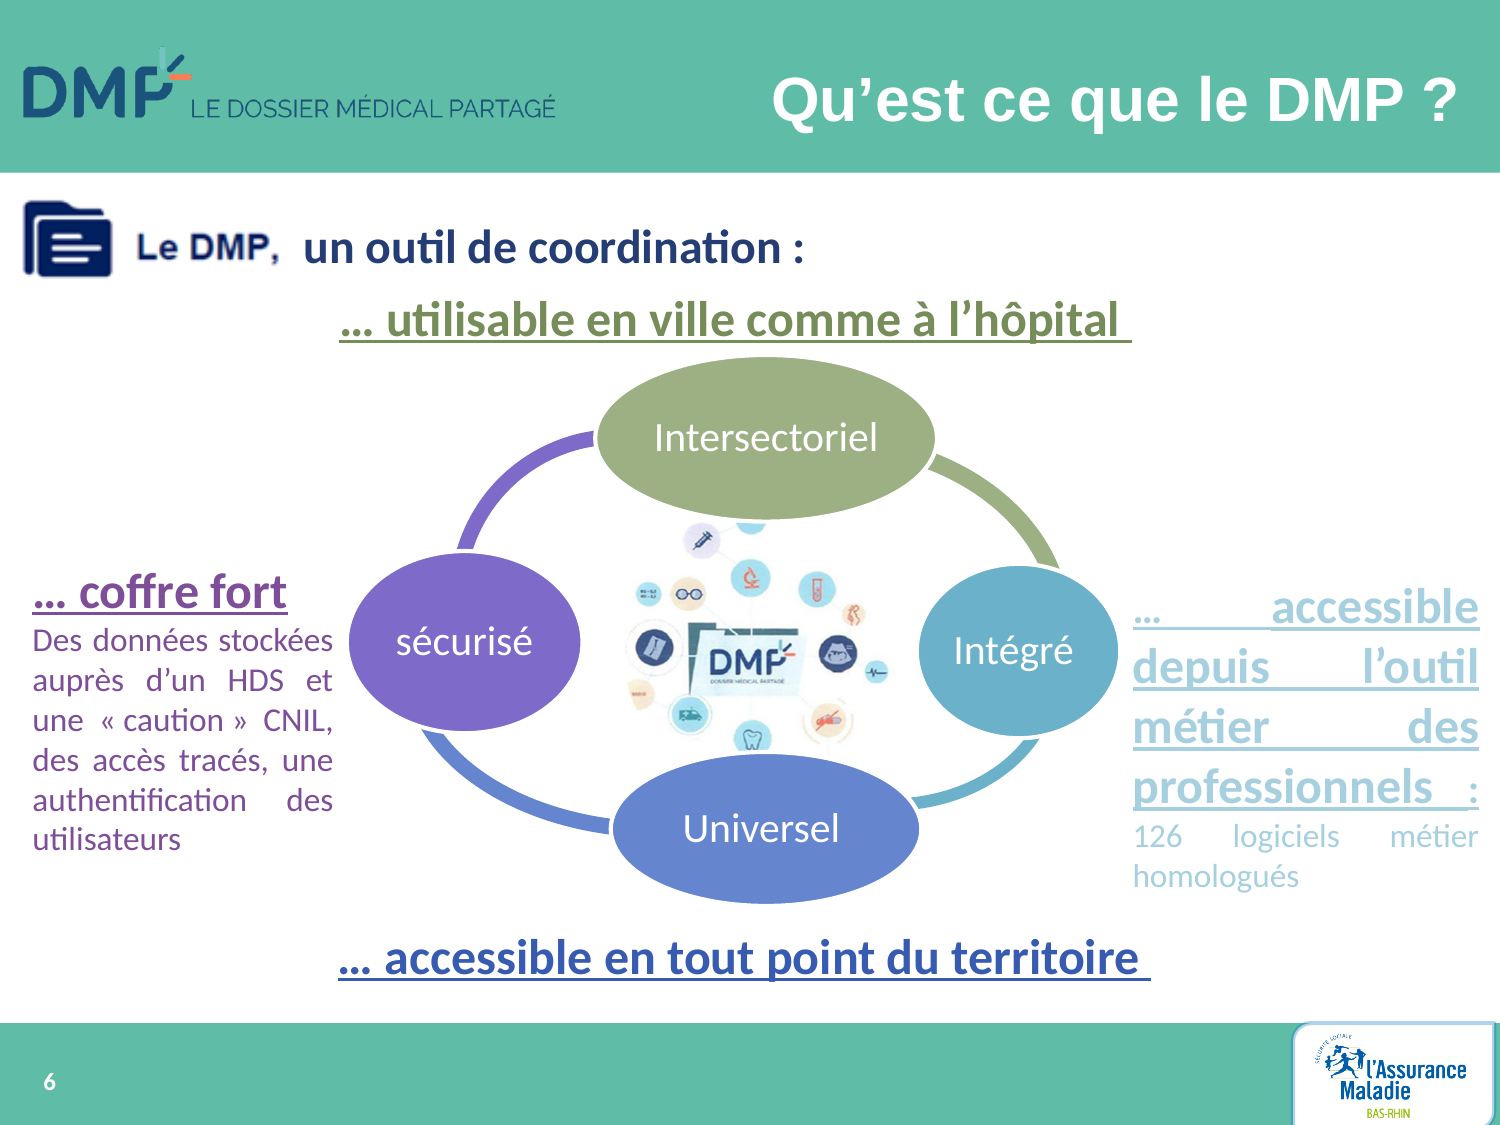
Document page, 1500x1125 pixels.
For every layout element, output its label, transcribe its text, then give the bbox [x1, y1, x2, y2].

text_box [346, 370, 1170, 891]
text_box [0, 1021, 1293, 1125]
text_box … accessible en tout point du territoire [323, 916, 1211, 992]
text_box Qu’est ce que le DMP ? [608, 51, 1476, 142]
text_box 6 [16, 1058, 84, 1104]
text_box un outil de coordination : [294, 208, 909, 281]
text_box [1292, 1022, 1495, 1125]
picture [17, 184, 290, 297]
text_box … utilisable en ville comme à l’hôpital [324, 278, 1258, 354]
text_box … accessible depuis l’outil métier des professionnels : 126 logiciels métier homologués [1117, 566, 1495, 902]
text_box [0, 0, 1500, 175]
text_box … coffre fort Des données stockées auprès d’un HDS et une « caution » CNIL, des accès tracés, une authentification des utilisateurs [17, 550, 341, 865]
picture [17, 42, 562, 132]
text_box [1496, 1021, 1500, 1125]
